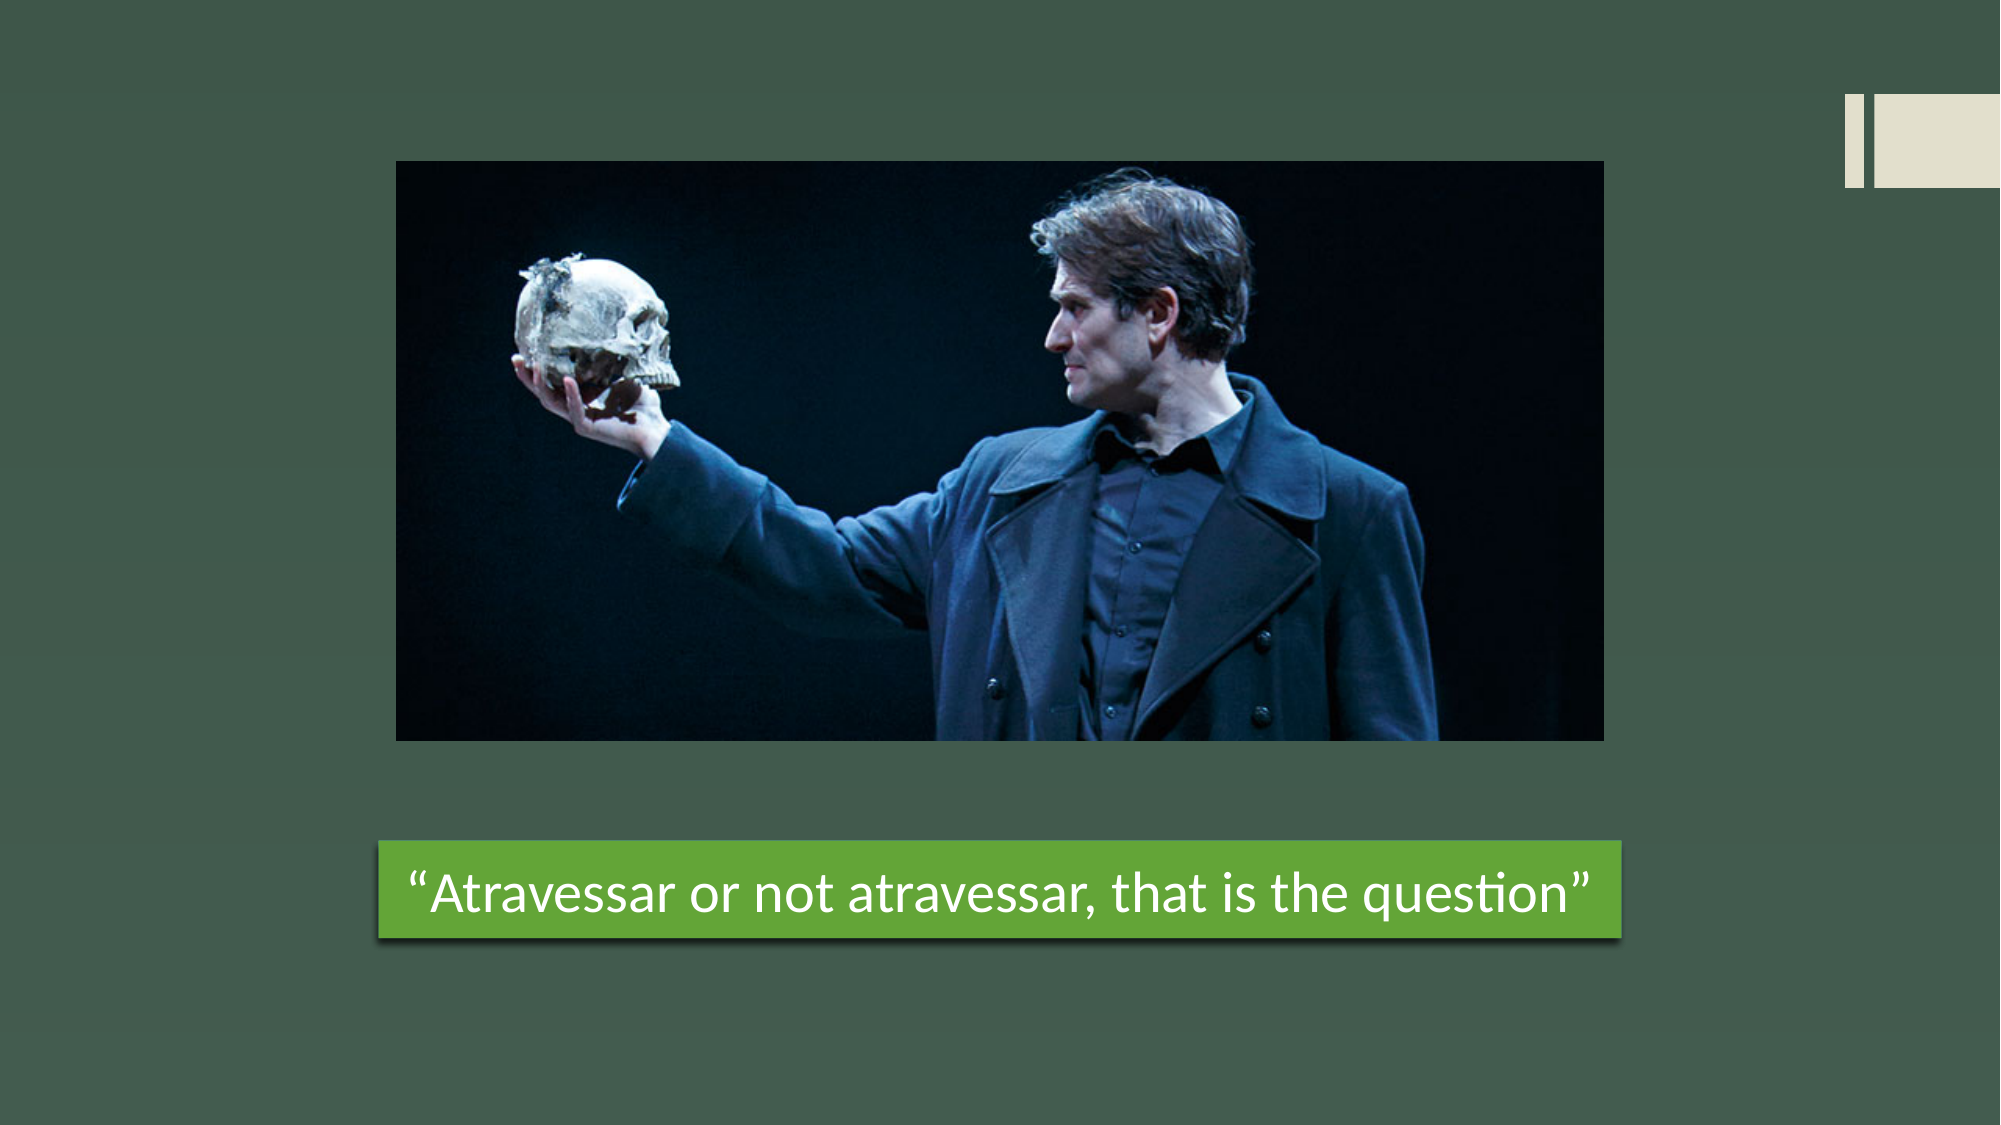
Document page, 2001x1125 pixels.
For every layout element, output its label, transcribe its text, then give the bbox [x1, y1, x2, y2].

text_box “Atravessar or not atravessar, that is the question” [378, 840, 1622, 939]
picture [395, 161, 1605, 741]
